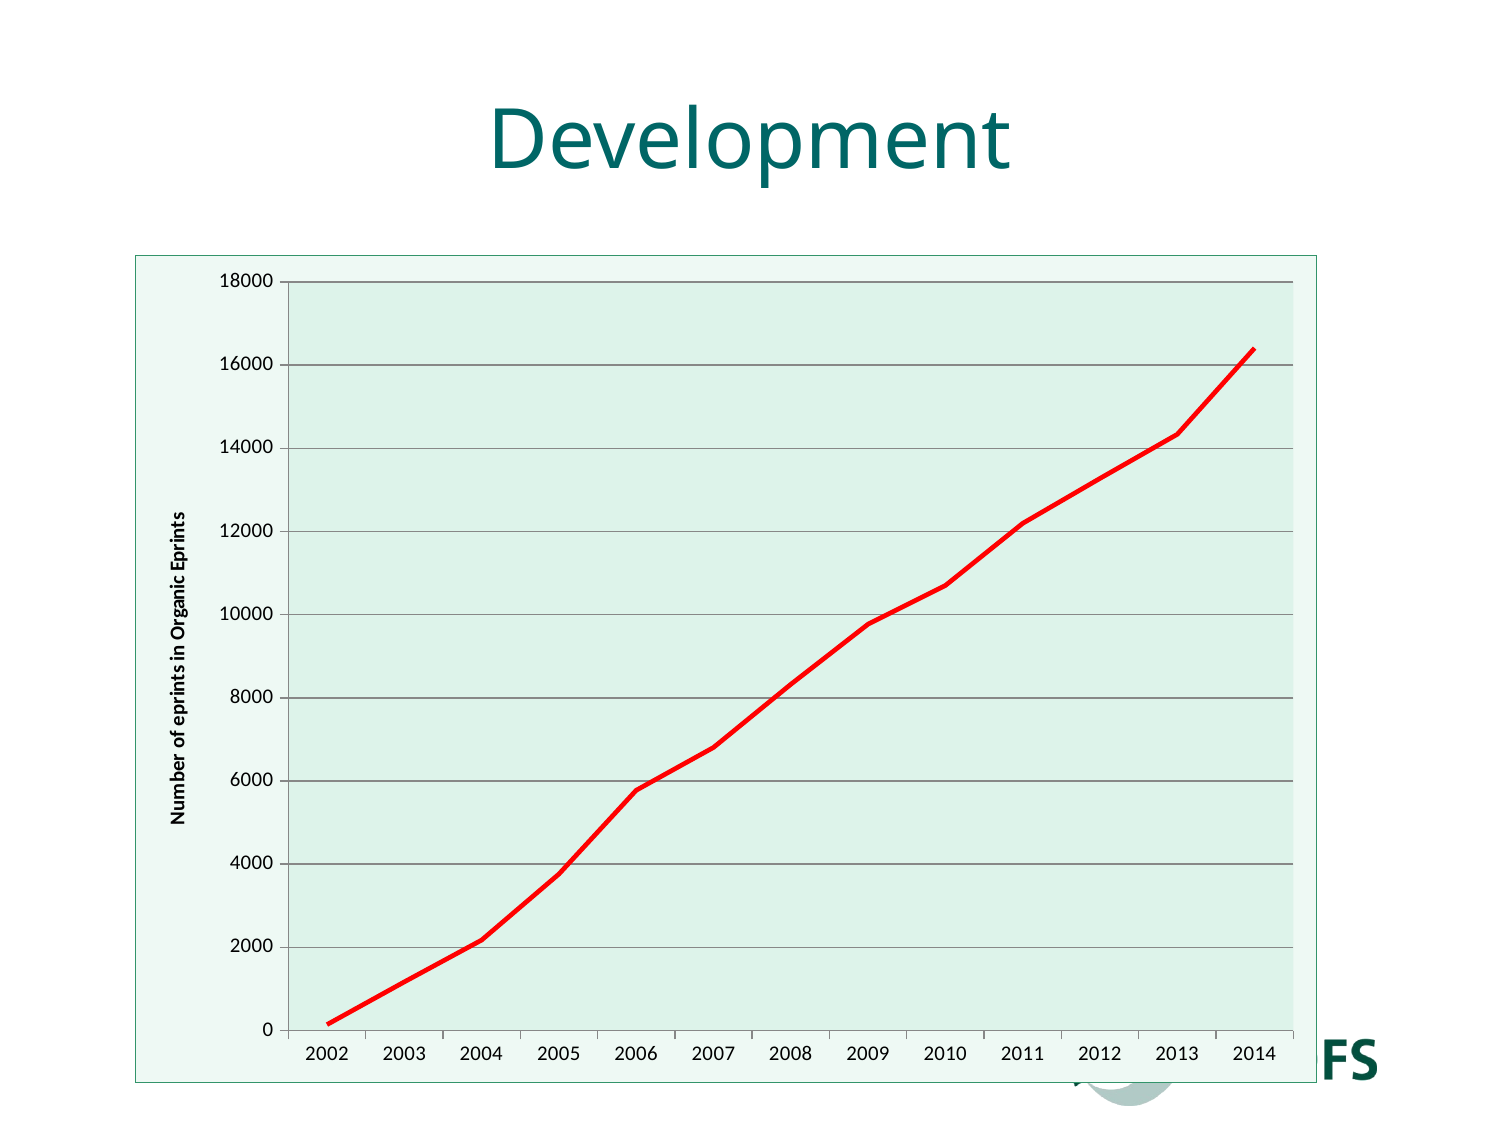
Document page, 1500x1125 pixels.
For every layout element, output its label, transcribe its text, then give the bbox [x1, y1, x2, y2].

picture [1051, 995, 1377, 1106]
title Development [41, 66, 1459, 204]
chart [135, 255, 1318, 1083]
